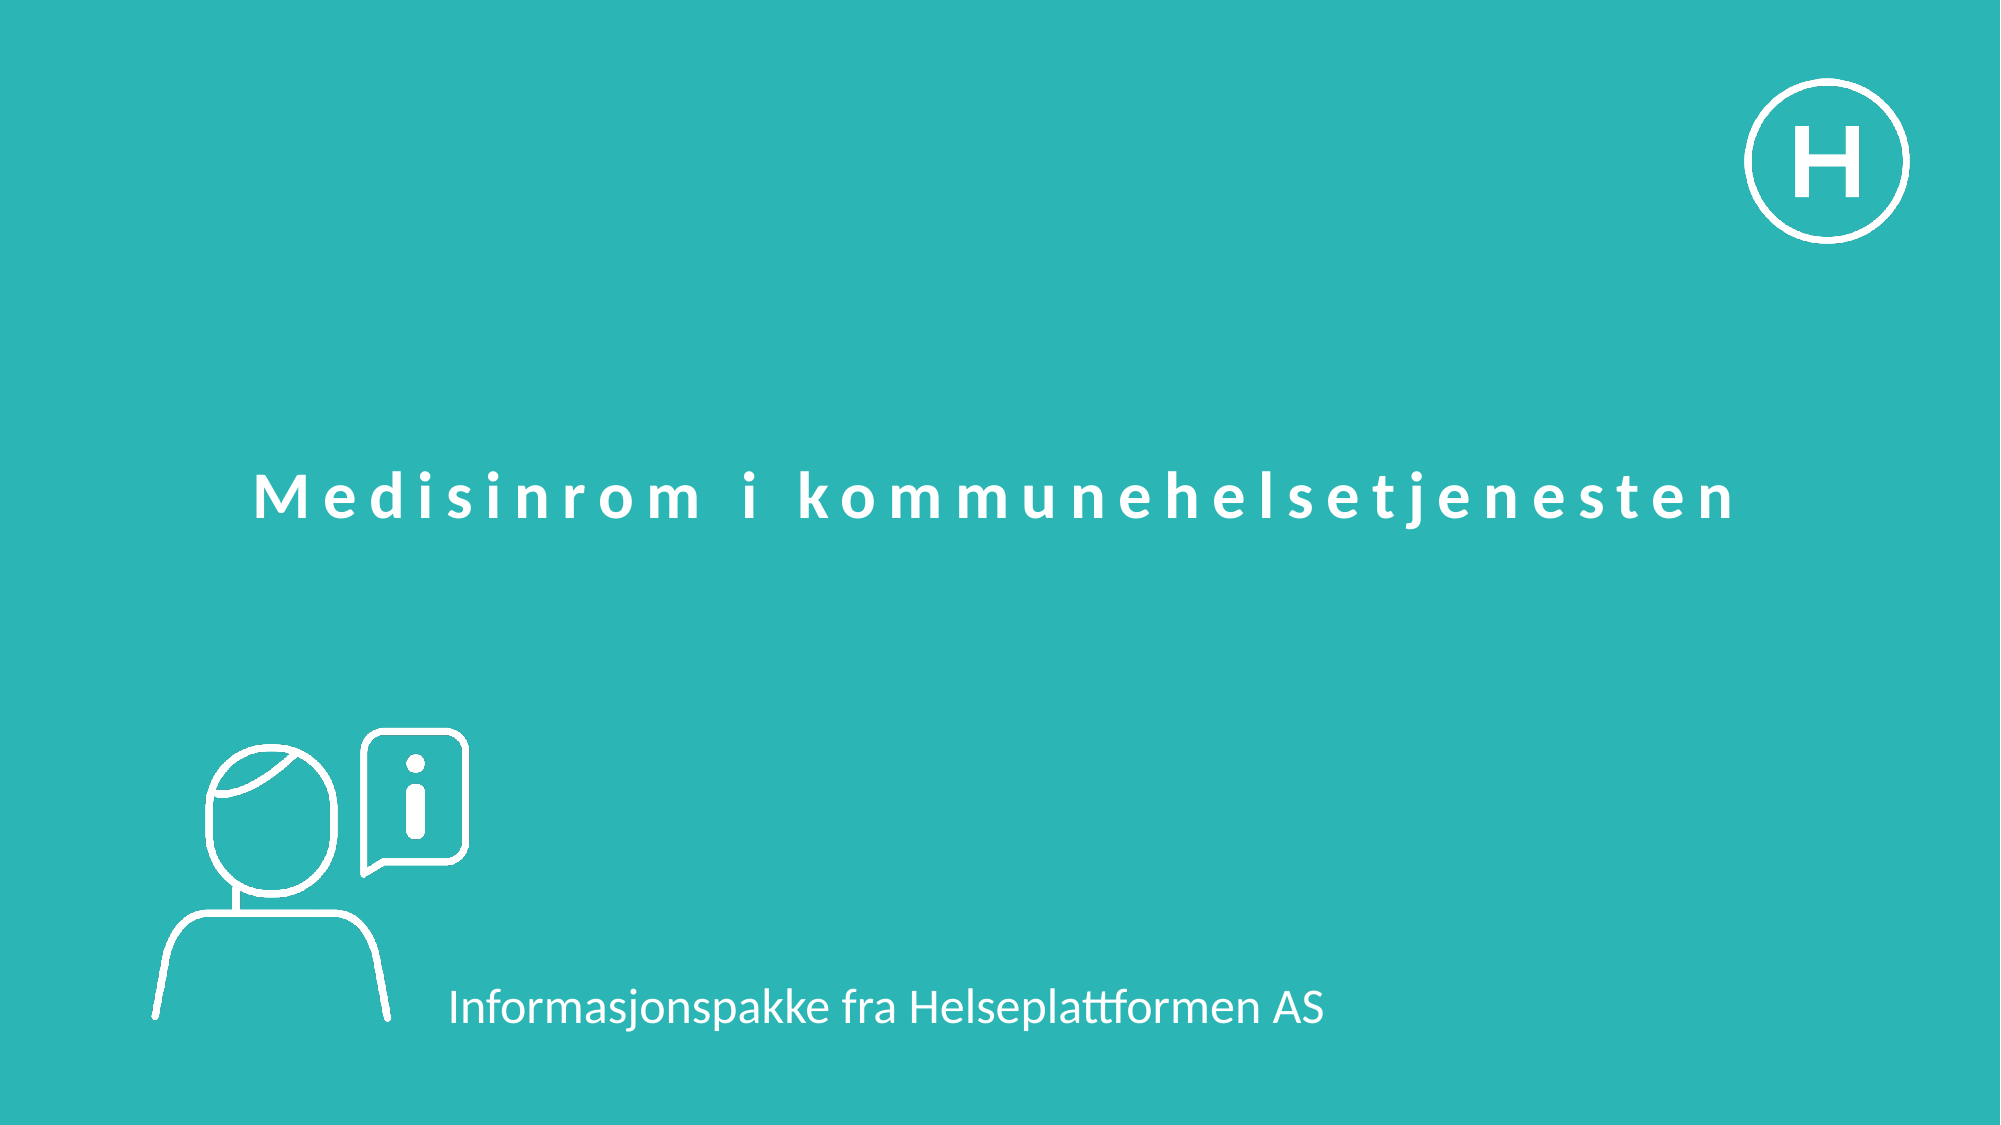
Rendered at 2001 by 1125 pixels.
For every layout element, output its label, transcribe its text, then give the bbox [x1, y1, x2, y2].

picture [1744, 78, 1910, 244]
picture [90, 580, 575, 1066]
title Medisinrom i kommunehelsetjenesten [137, 444, 1863, 563]
